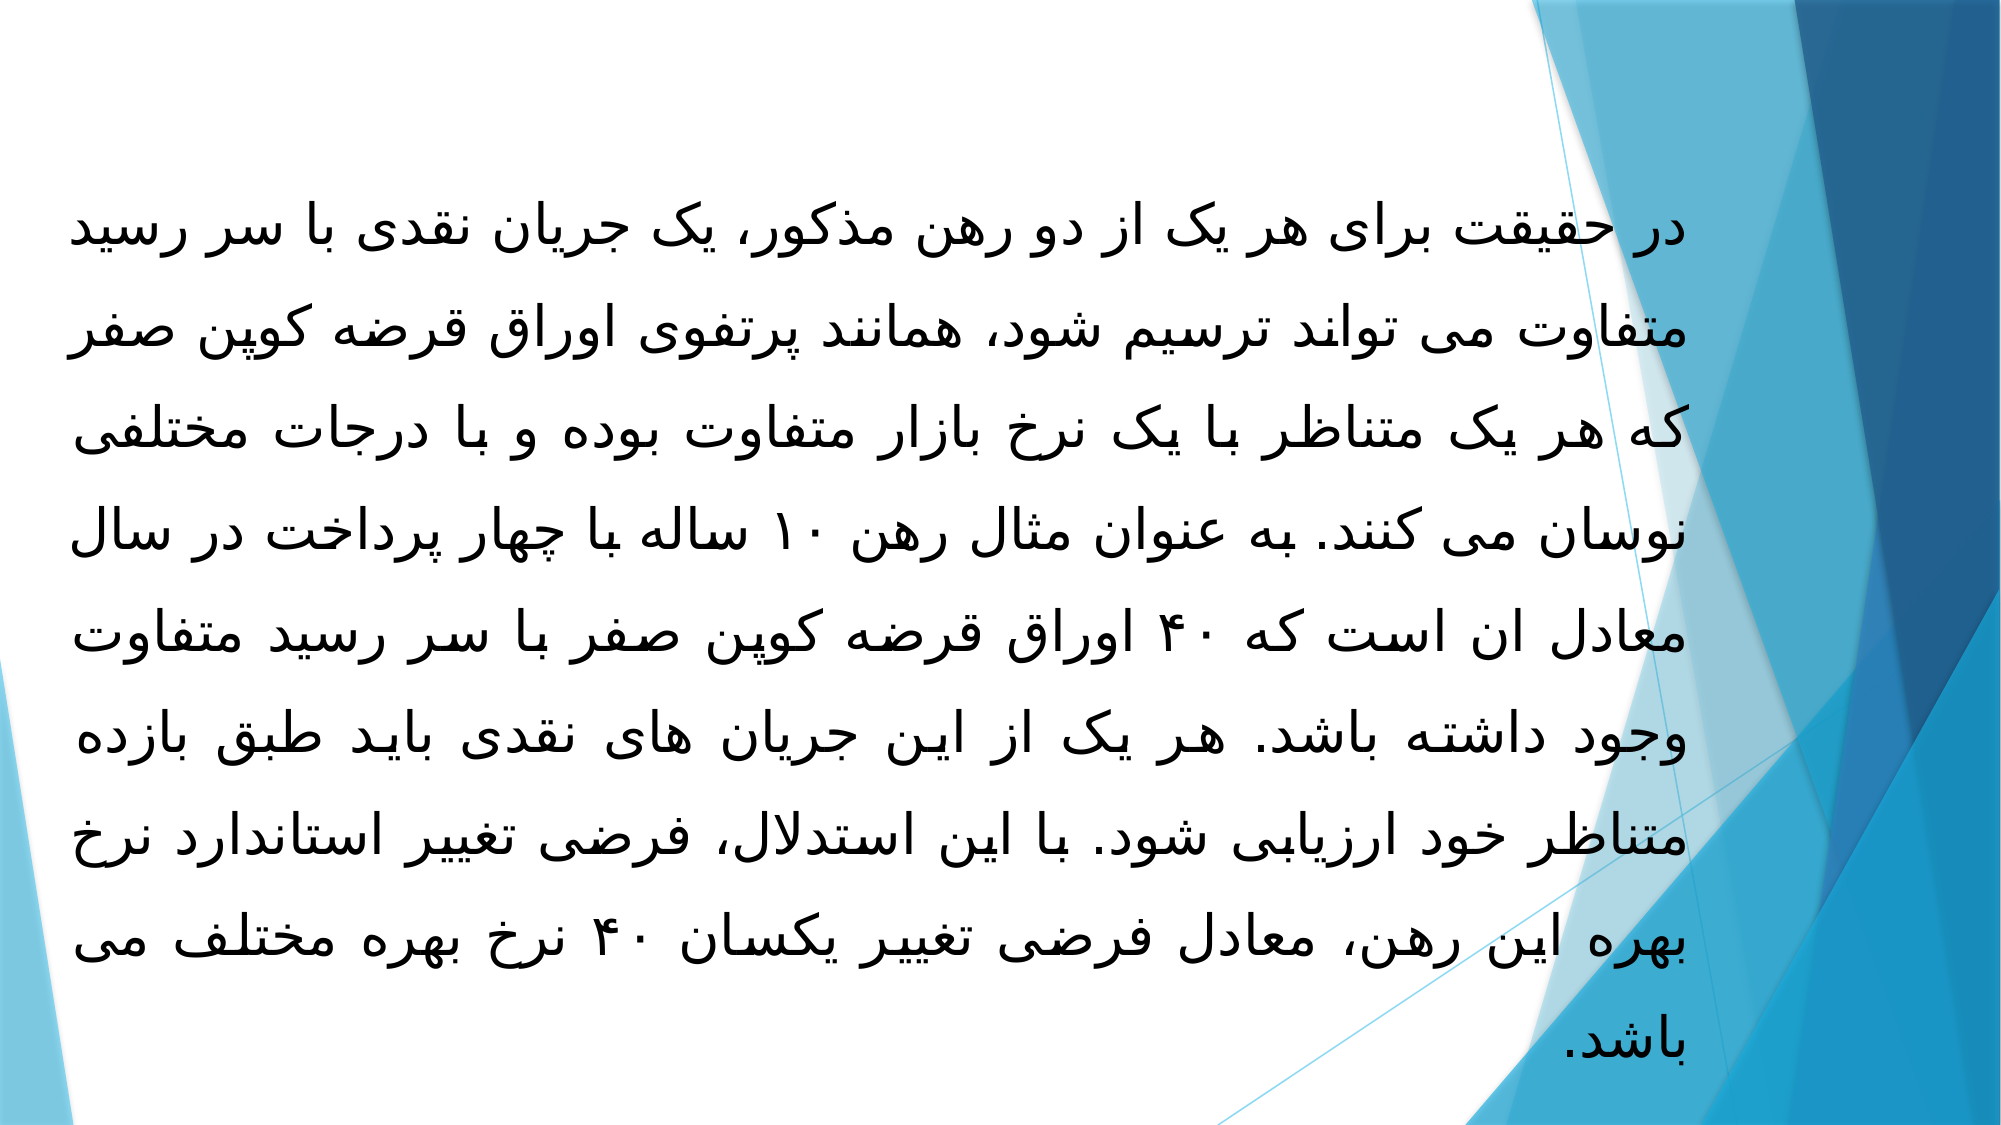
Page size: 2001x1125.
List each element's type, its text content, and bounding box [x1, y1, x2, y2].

list در حقیقت برای هر یک از دو رهن مذکور، یک جریان نقدی با سر رسید متفاوت می تواند ترسیم شود، همانند پرتفوی اوراق قرضه کوپن صفر که هر یک متناظر با یک نرخ بازار متفاوت بوده و با درجات مختلفی نوسان می کنند. به عنوان مثال رهن ۱۰ ساله با چهار پرداخت در سال معادل ان است که ۴۰ اوراق قرضه کوپن صفر با سر رسید متفاوت وجود داشته باشد. هر یک از این جریان های نقدی باید طبق بازده متناظر خود ارزیابی شود. با این استدلال، فرضی تغییر استاندارد نرخ بهره این رهن، معادل فرضی تغییر یکسان ۴۰ نرخ بهره مختلف می باشد. [53, 59, 1705, 1087]
